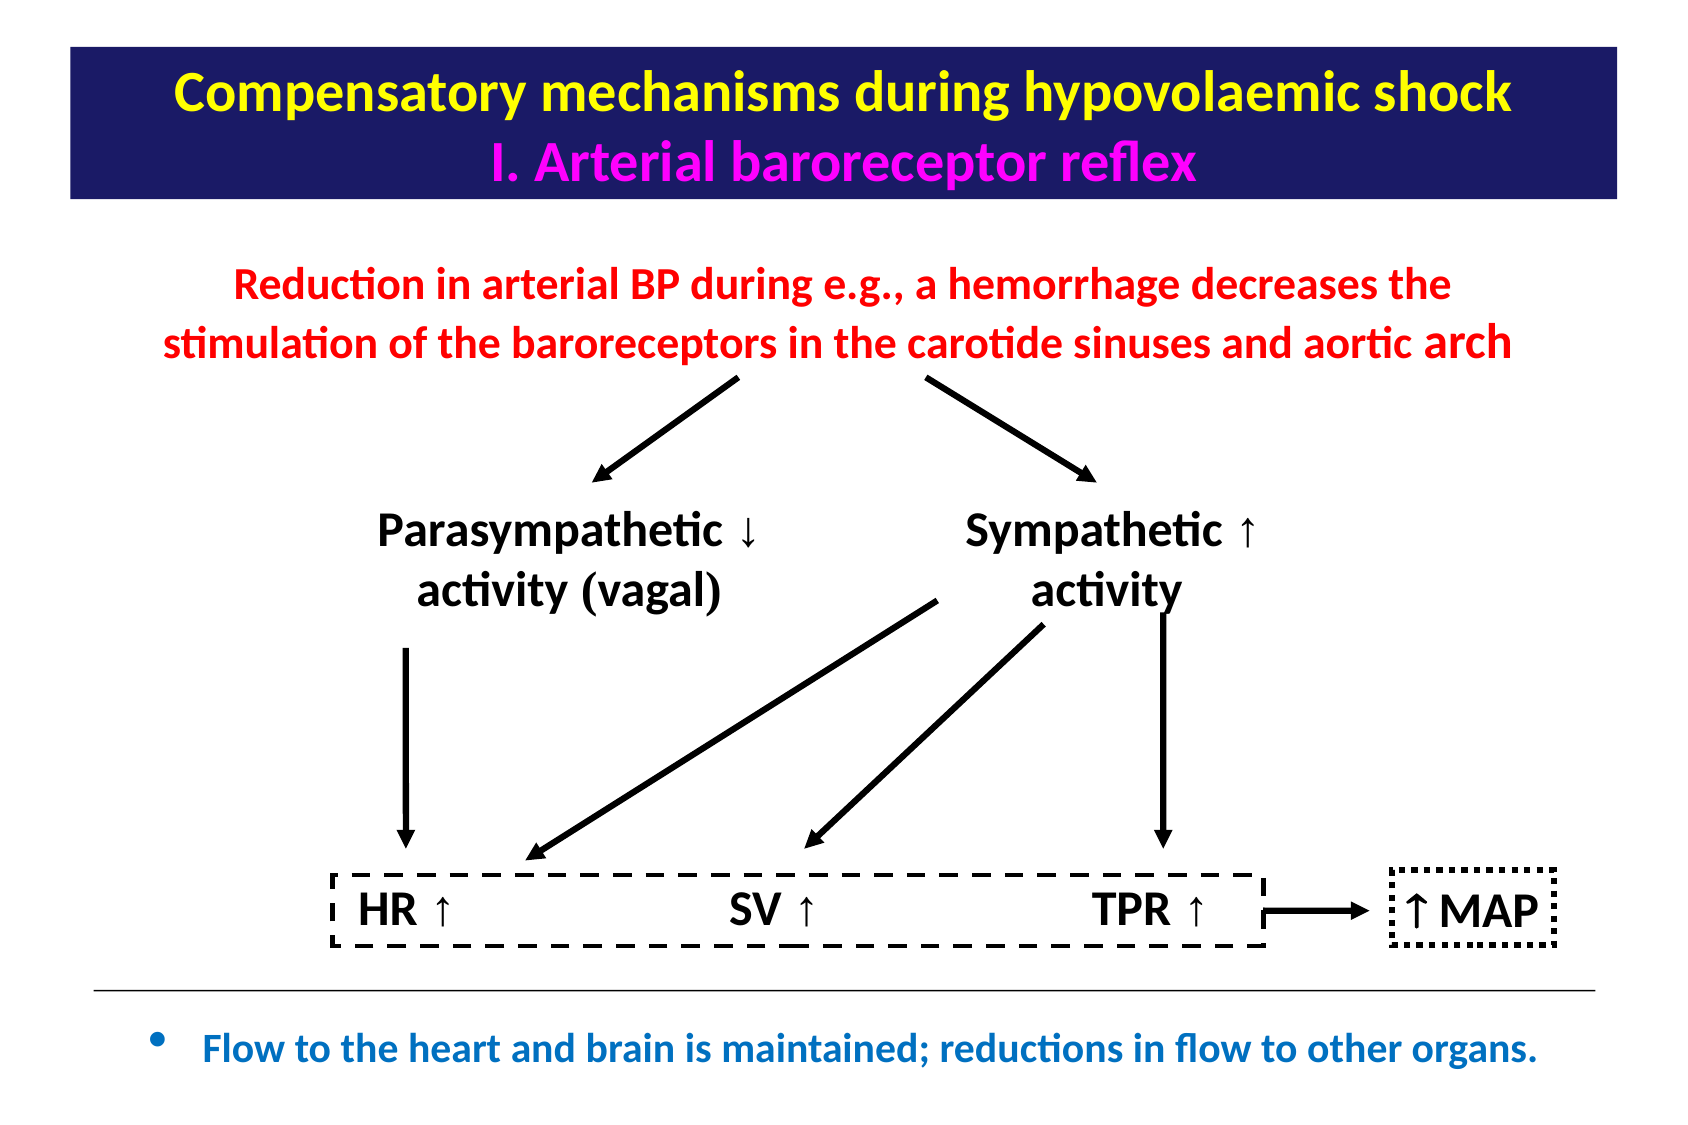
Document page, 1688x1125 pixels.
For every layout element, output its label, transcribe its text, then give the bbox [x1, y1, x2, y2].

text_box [332, 870, 1561, 947]
text_box Compensatory mechanisms during hypovolaemic shock I. Arterial baroreceptor reflex [70, 46, 1618, 200]
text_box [46, 245, 1630, 944]
text_box Flow to the heart and brain is maintained; reductions in flow to other organs. [0, 1013, 1688, 1079]
